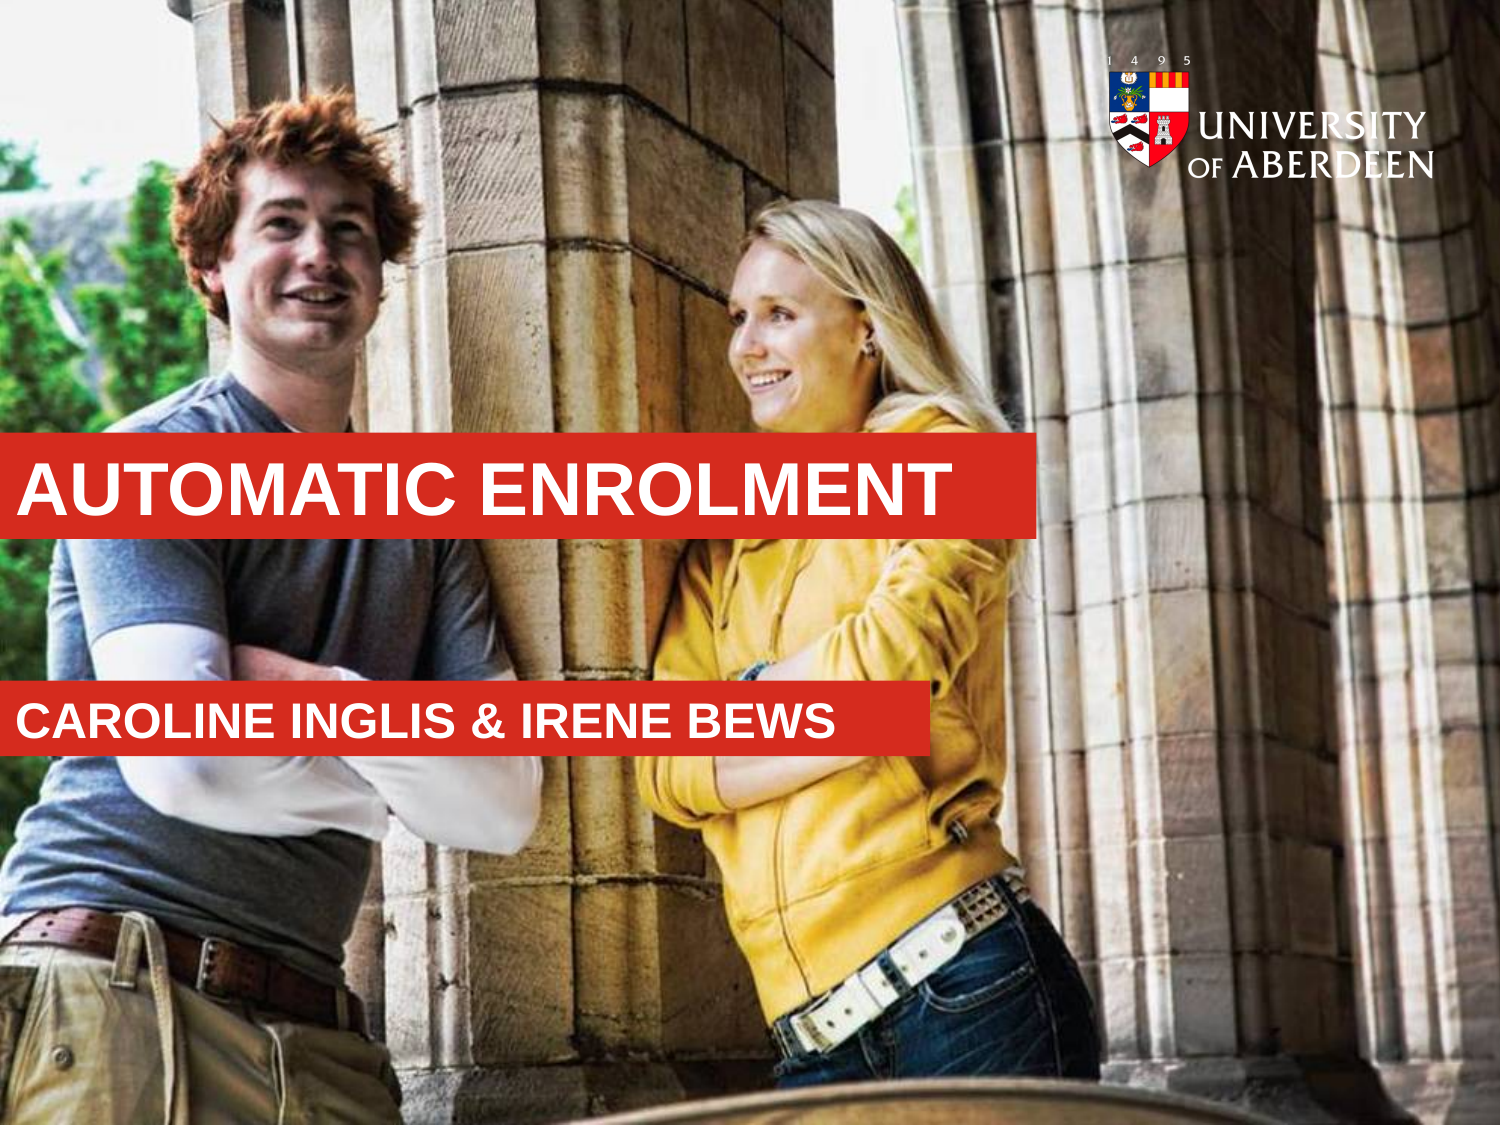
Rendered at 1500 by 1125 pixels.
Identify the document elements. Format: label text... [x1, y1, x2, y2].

subtitle CAROLINE INGLIS & IRENE BEWS [0, 680, 931, 757]
picture [0, 0, 1500, 1125]
title AUTOMATIC ENROLMENT [0, 432, 1037, 539]
